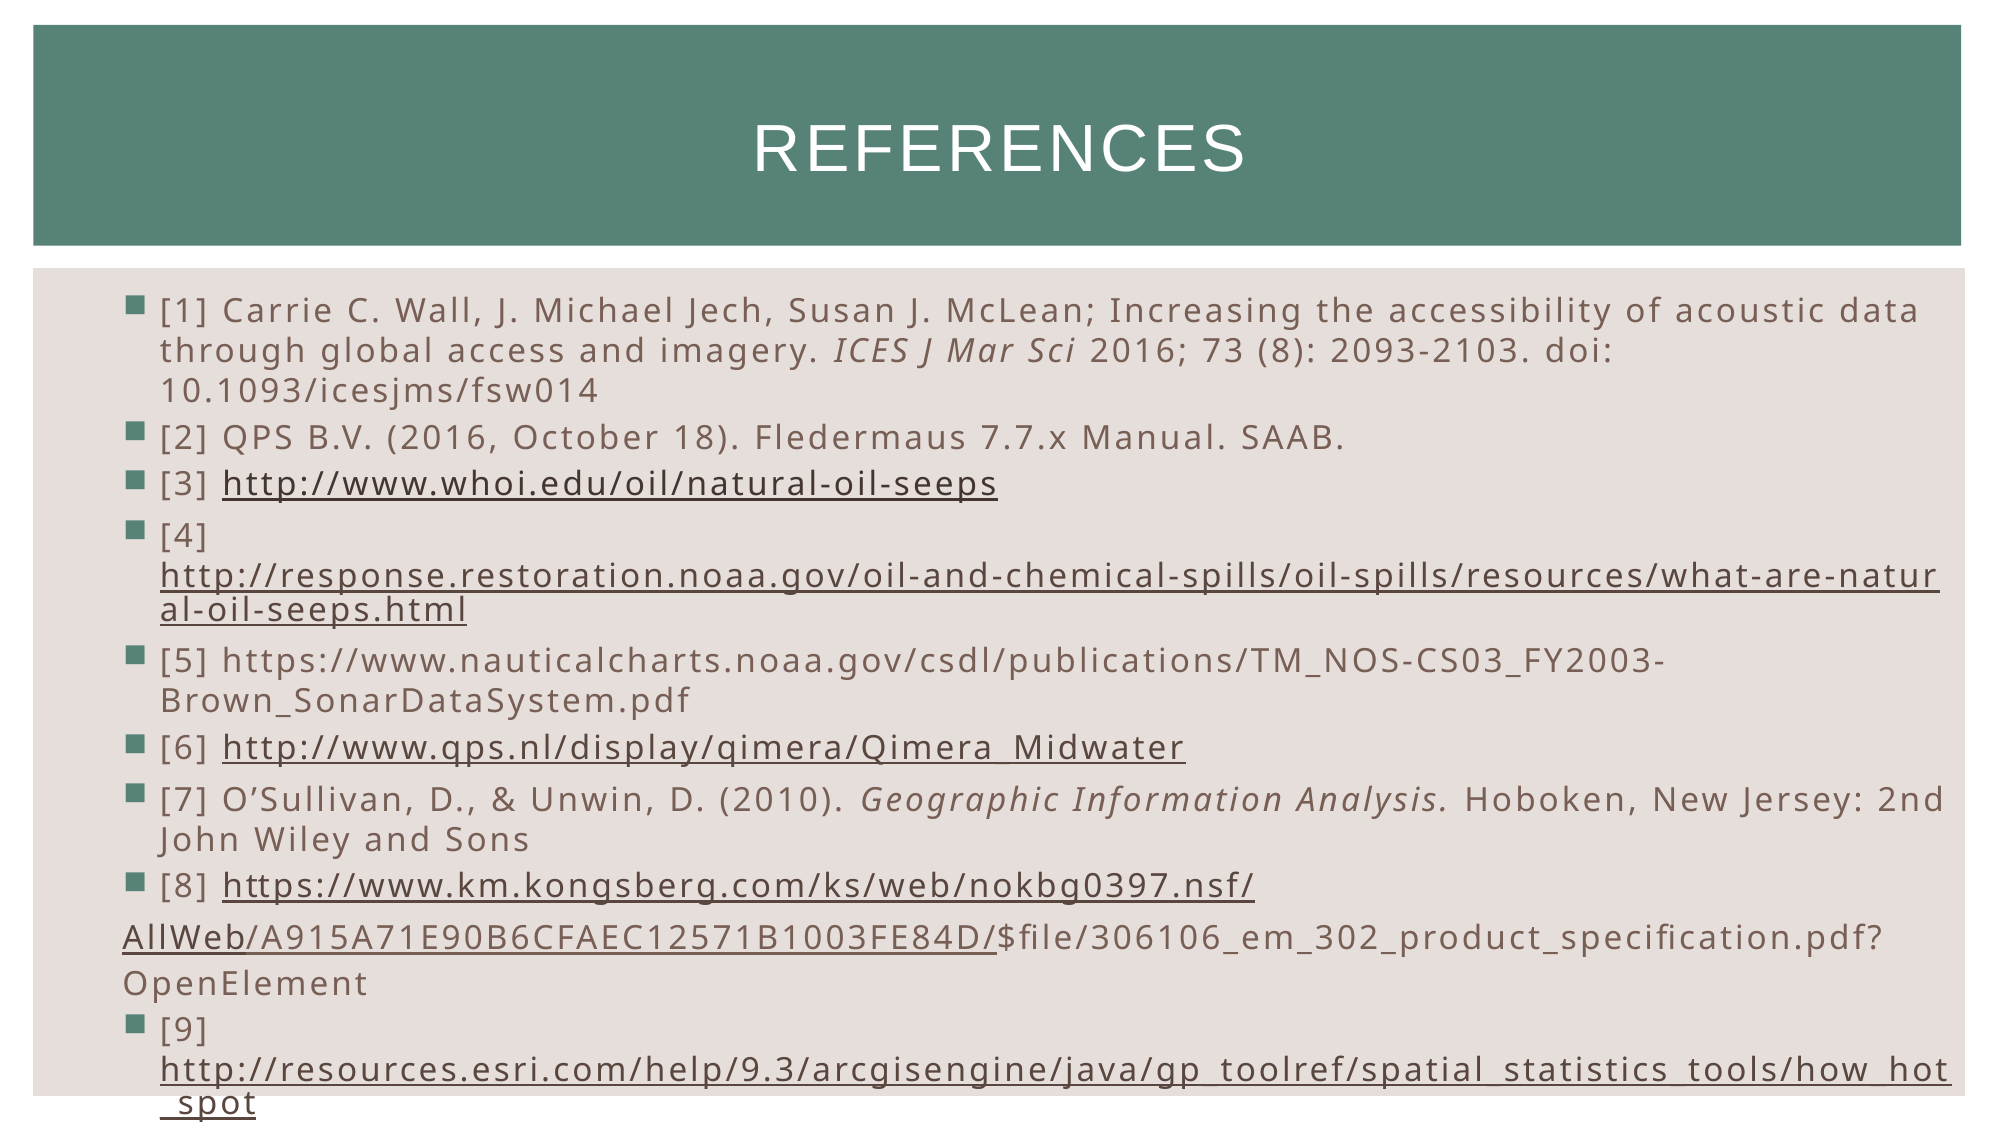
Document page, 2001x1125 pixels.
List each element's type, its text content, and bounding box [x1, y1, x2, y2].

list [1] Carrie C. Wall, J. Michael Jech, Susan J. McLean; Increasing the accessibility of acoustic data through global access and imagery. ICES J Mar Sci 2016; 73 (8): 2093-2103. doi: 10.1093/icesjms/fsw014 [2] QPS B.V. (2016, October 18). Fledermaus 7.7.x Manual. SAAB. [3] http://www.whoi.edu/oil/natural-oil-seeps [4] http://response.restoration.noaa.gov/oil-and-chemical-spills/oil-spills/resources/what-are-natural-oil-seeps.html [5] https://www.nauticalcharts.noaa.gov/csdl/publications/TM_NOS-CS03_FY2003-Brown_SonarDataSystem.pdf [6] http://www.qps.nl/display/qimera/Qimera_Midwater [7] O’Sullivan, D., & Unwin, D. (2010). Geographic Information Analysis. Hoboken, New Jersey: 2nd John Wiley and Sons [8] https://www.km.kongsberg.com/ks/web/nokbg0397.nsf/ AllWeb/A915A71E90B6CFAEC12571B1003FE84D/$file/306106_em_302_product_specification.pdf?OpenElement [9] http://resources.esri.com/help/9.3/arcgisengine/java/gp_toolref/spatial_statistics_tools/how_hot_spot _analysis_colon_getis_ord_gi_star_spatial_statistics_works.htm [10] http://desktop.arcgis.com/en/arcmap/latest/manage-data/raster-and-images/accuracy-assessment-for-image-classification.htm [99, 281, 1976, 1090]
title references [83, 58, 1917, 232]
